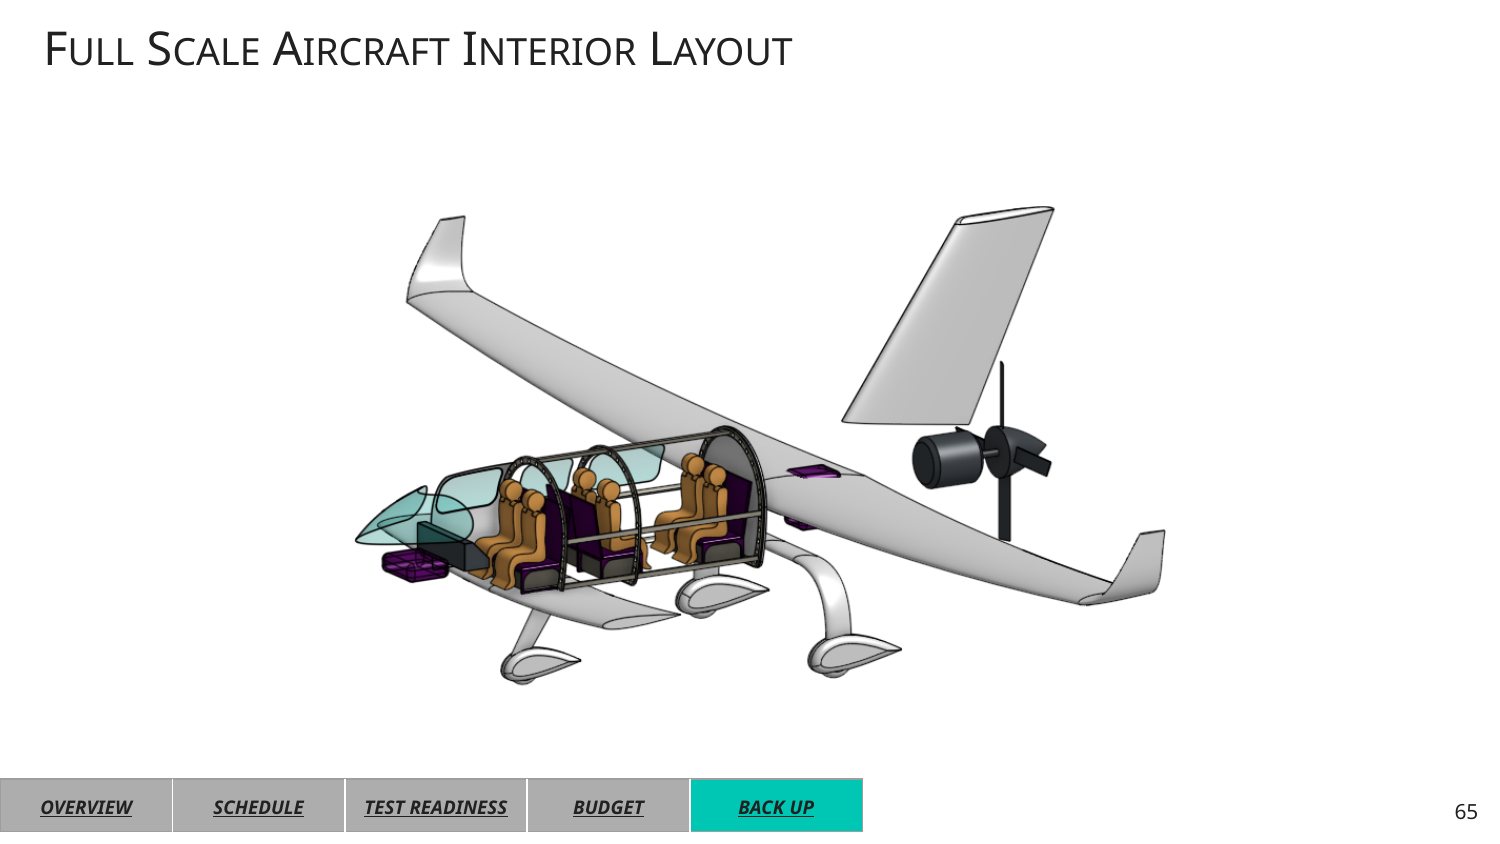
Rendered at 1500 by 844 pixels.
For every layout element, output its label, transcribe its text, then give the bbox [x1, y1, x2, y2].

slide_number 65 [1432, 779, 1500, 844]
table_header SCHEDULE [173, 780, 344, 831]
table_header BACK UP [691, 780, 862, 831]
table_header OVERVIEW [1, 780, 172, 831]
picture [313, 105, 1187, 739]
table_header BUDGET [528, 780, 689, 831]
table_header TEST READINESS [346, 780, 526, 831]
title FULL SCALE AIRCRAFT INTERIOR LAYOUT [0, 0, 1500, 94]
